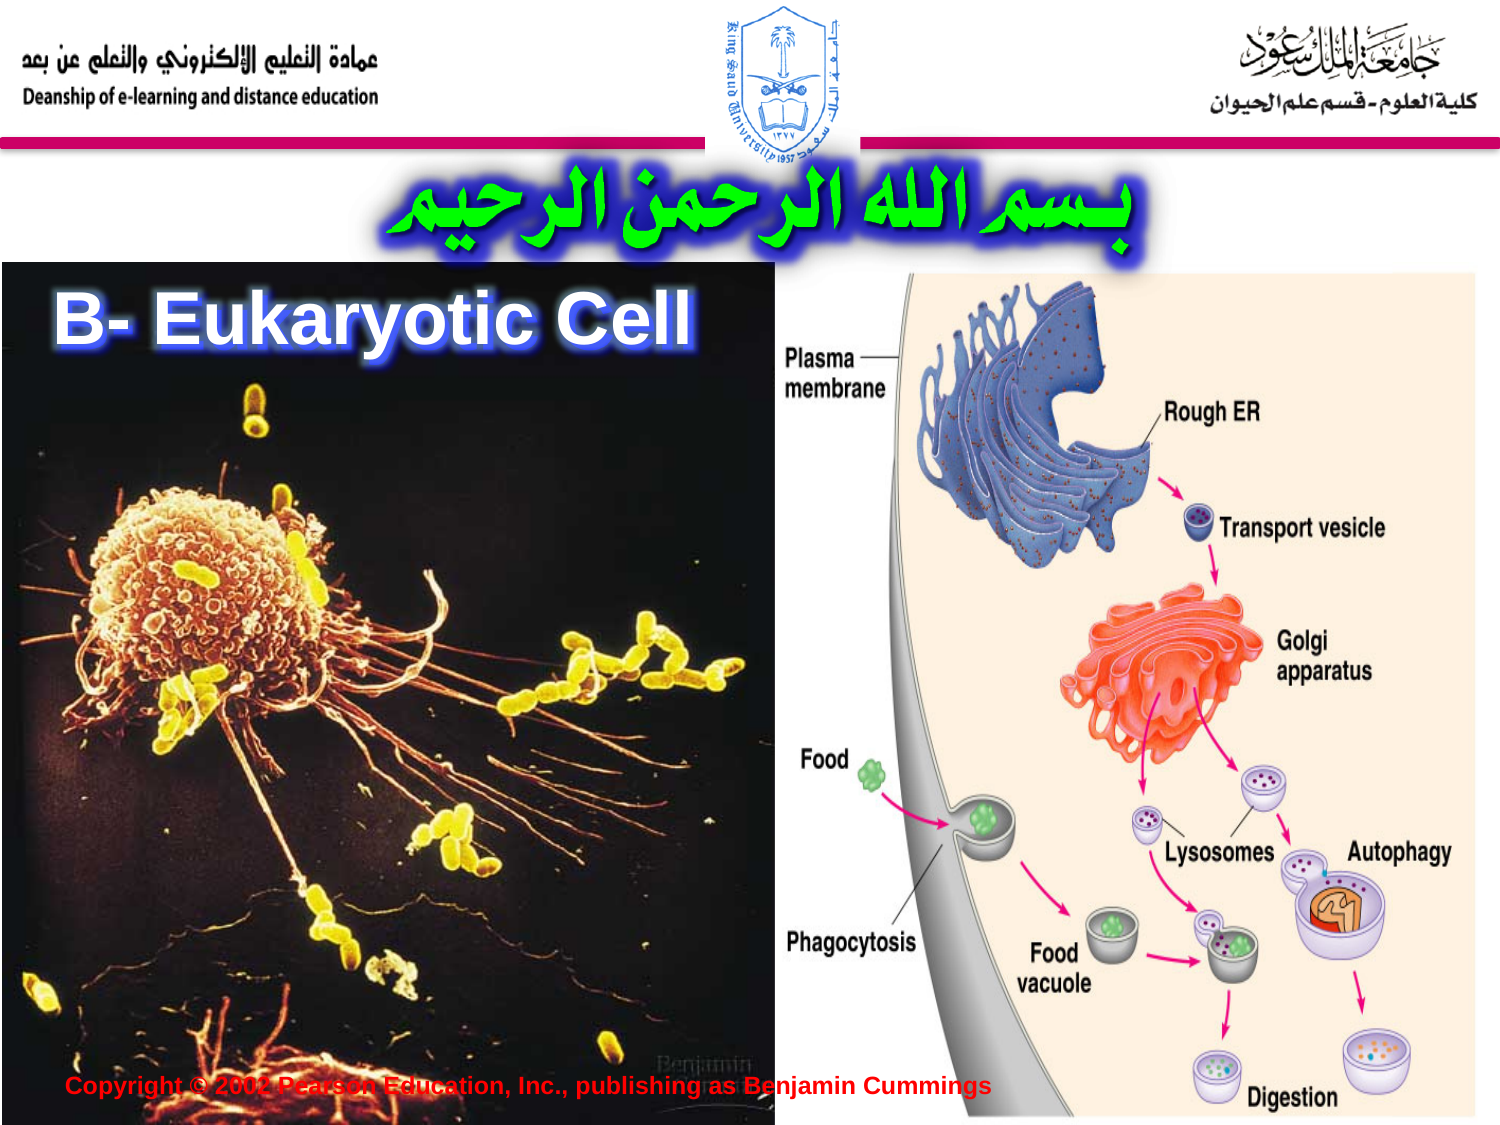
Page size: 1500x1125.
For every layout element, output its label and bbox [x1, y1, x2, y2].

text_box [0, 0, 1500, 168]
picture [2, 104, 1488, 1125]
